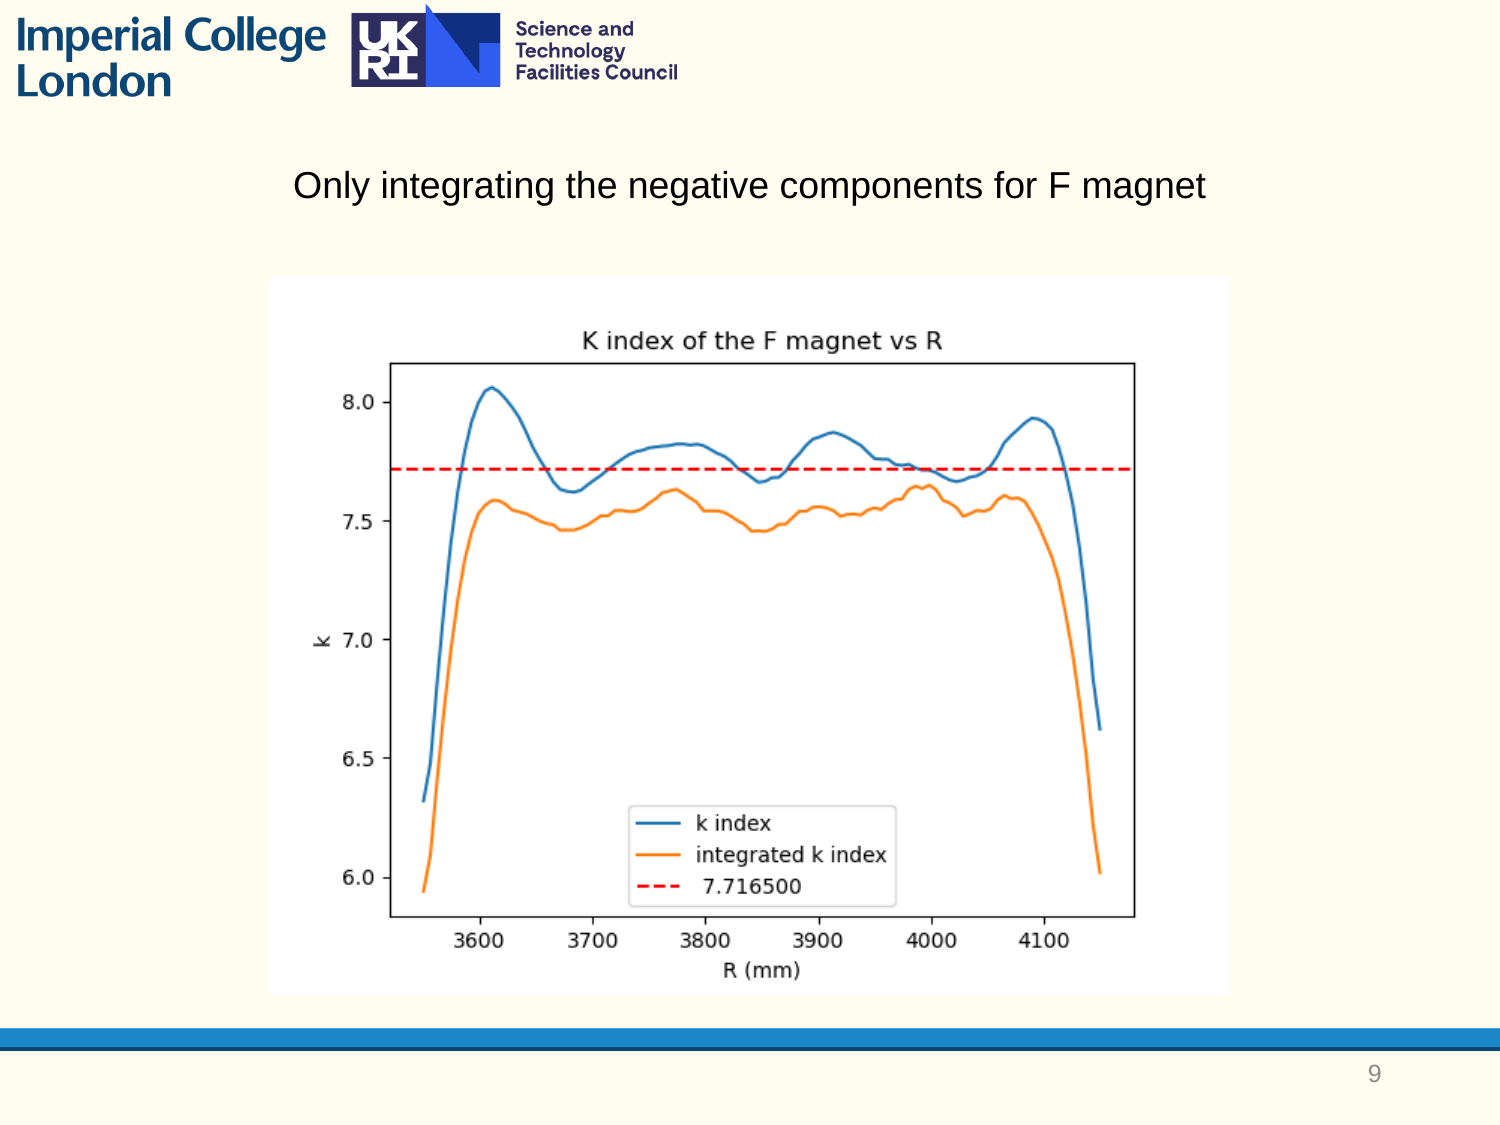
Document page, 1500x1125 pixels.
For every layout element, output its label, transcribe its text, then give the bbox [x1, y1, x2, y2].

picture [0, 0, 1500, 1108]
slide_number 9 [1059, 1042, 1397, 1103]
